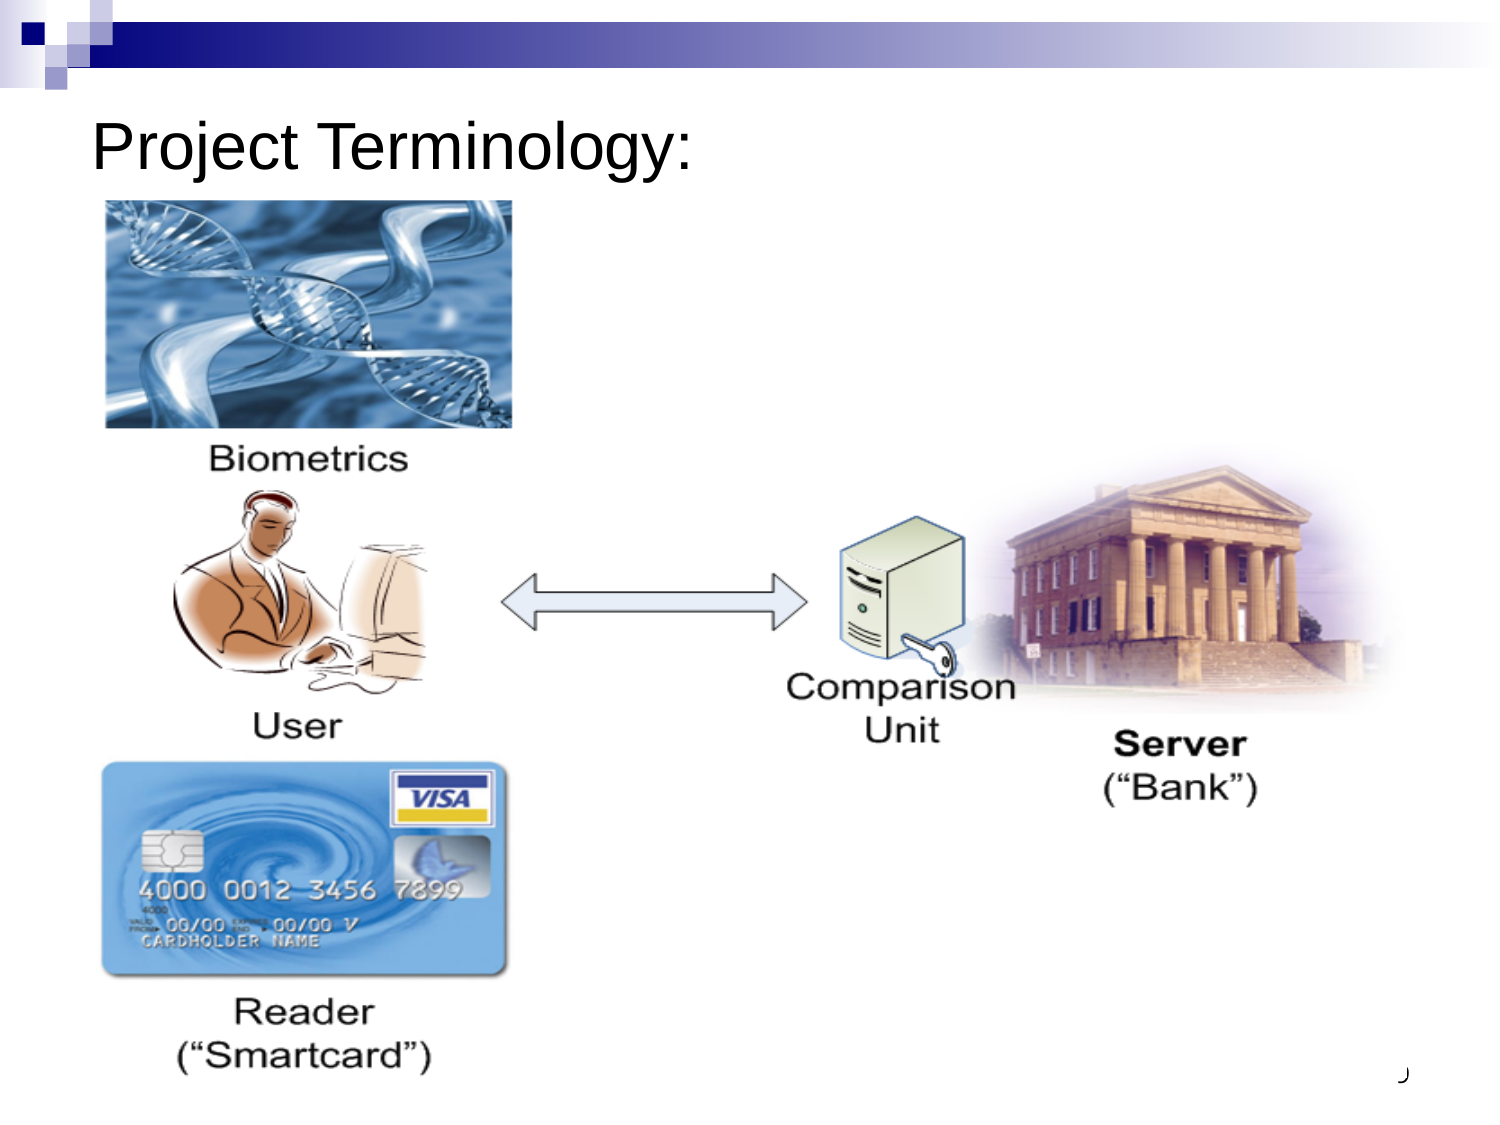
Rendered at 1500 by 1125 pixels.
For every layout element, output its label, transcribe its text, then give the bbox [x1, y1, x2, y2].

picture [93, 198, 1407, 1079]
title Project Terminology: [76, 77, 1428, 209]
slide_number 9 [1074, 1024, 1426, 1101]
